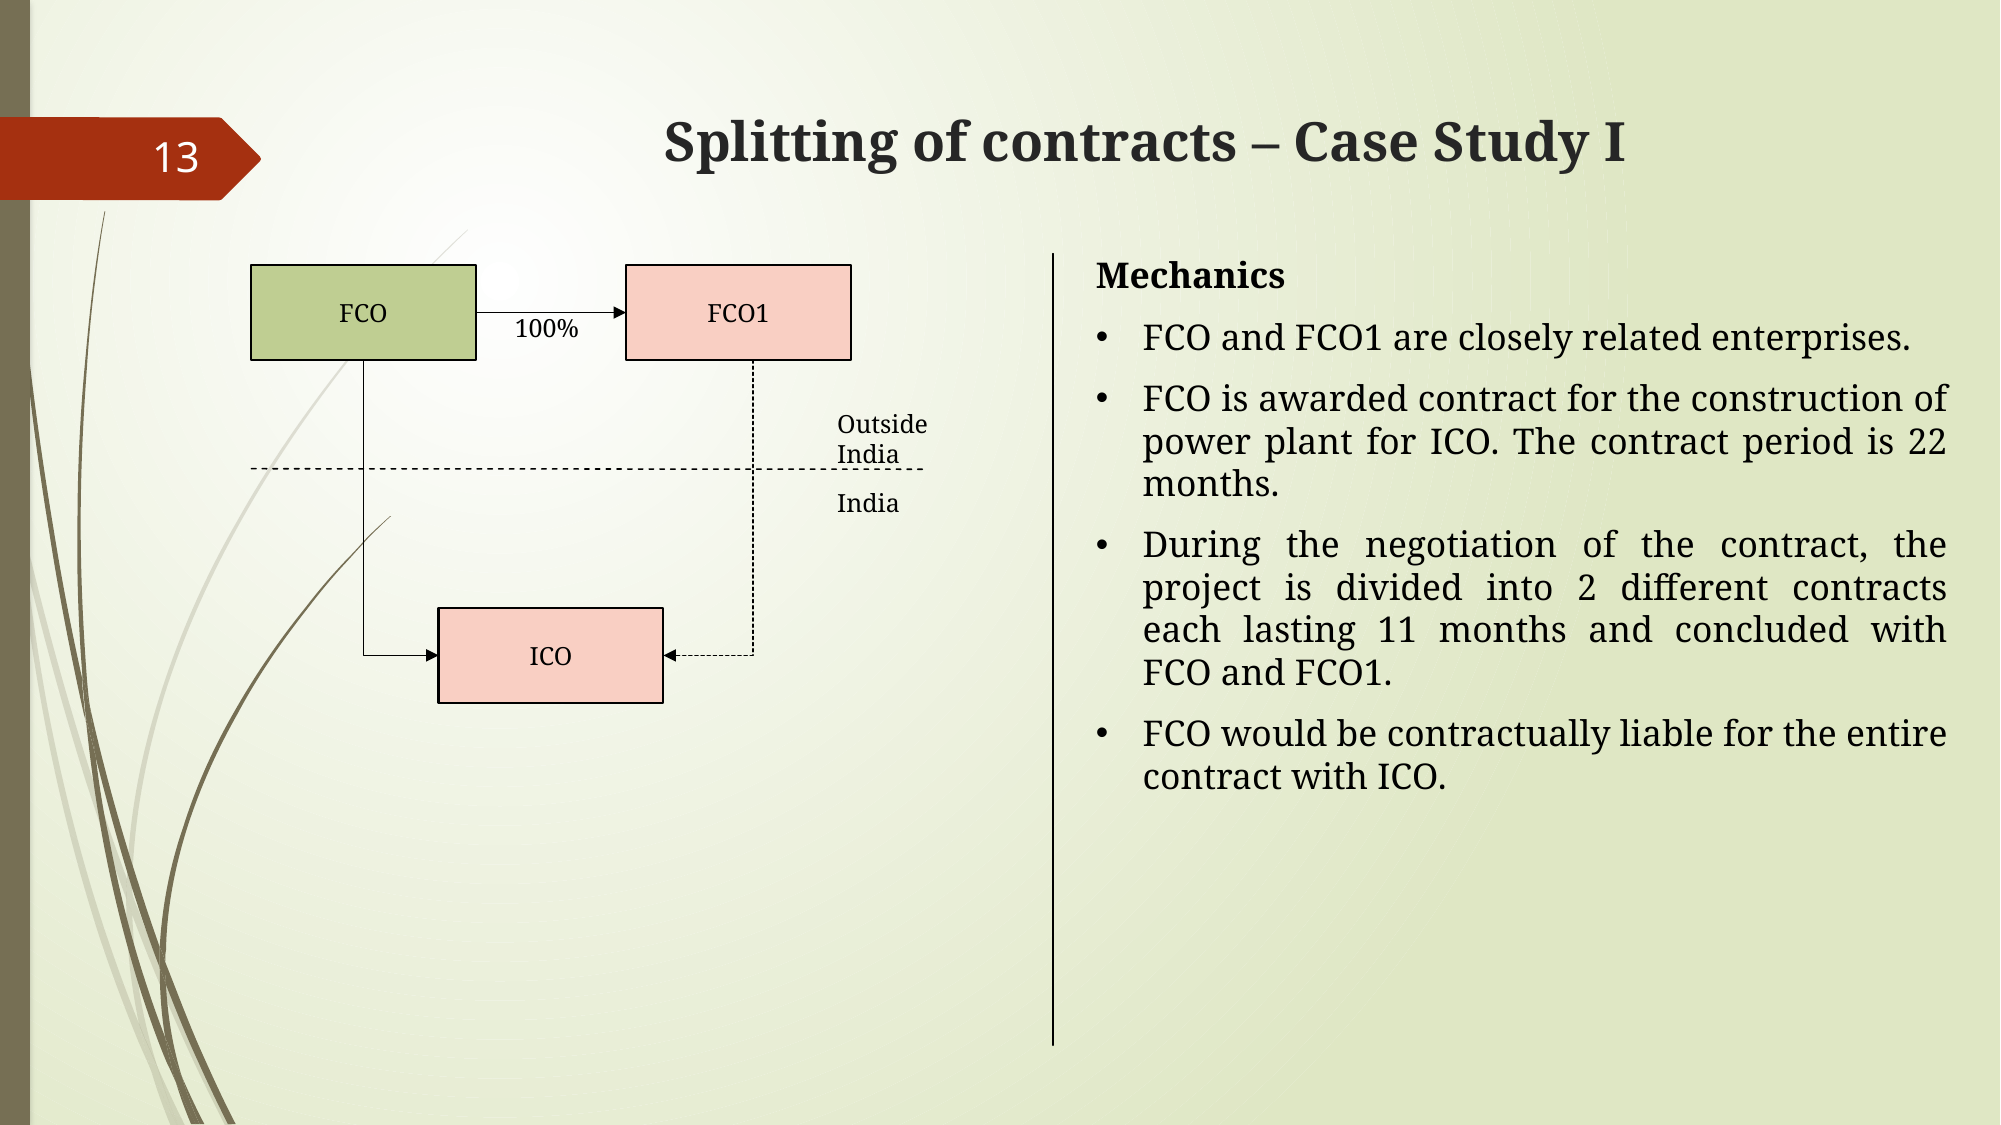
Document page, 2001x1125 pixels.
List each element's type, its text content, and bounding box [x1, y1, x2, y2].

title Splitting of contracts – Case Study I [414, 100, 1877, 311]
text_box ICO [438, 607, 664, 703]
text_box FCO1 [625, 265, 851, 361]
slide_number 13 [87, 129, 216, 190]
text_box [253, 469, 549, 546]
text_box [560, 462, 857, 553]
text_box Mechanics FCO and FCO1 are closely related enterprises. FCO is awarded contract for the construction of power plant for ICO. The contract period is 22 months. During the negotiation of the contract, the project is divided into 2 different contracts each lasting 11 months and concluded with FCO and FCO1. FCO would be contractually liable for the entire contract with ICO. [1095, 253, 1948, 1085]
text_box Outside India India [836, 408, 975, 486]
text_box 100% [514, 320, 586, 355]
text_box FCO [250, 265, 476, 361]
